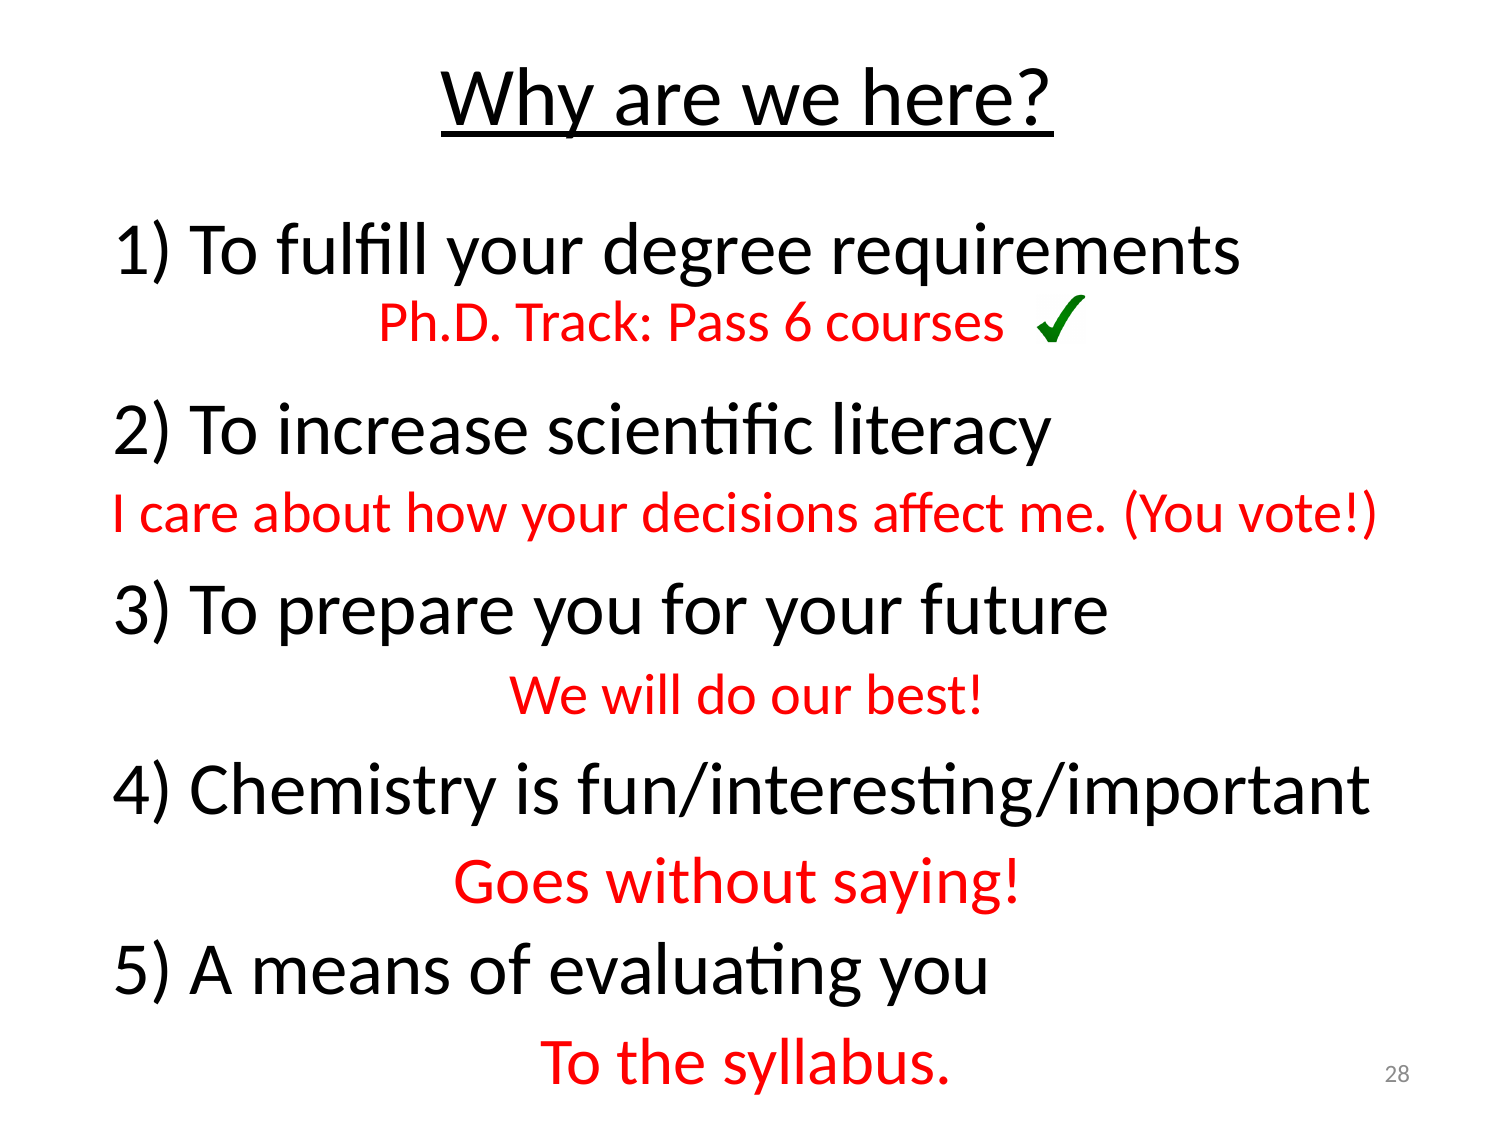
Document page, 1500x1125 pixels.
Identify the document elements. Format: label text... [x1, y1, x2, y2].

slide_number 28 [1074, 1042, 1425, 1103]
text_box Ph.D. Track: Pass 6 courses [287, 275, 1023, 361]
text_box To fulfill your degree requirements To increase scientific literacy To prepare you for your future Chemistry is fun/interesting/important A means of evaluating you [97, 734, 1401, 1017]
title Why are we here? [72, 0, 1423, 187]
text_box I care about how your decisions affect me. (You vote!) [52, 467, 1440, 552]
text_box To fulfill your degree requirements To increase scientific literacy To prepare you for your future Chemistry is fun/interesting/important A means of evaluating you [97, 552, 1401, 648]
text_box To fulfill your degree requirements To increase scientific literacy To prepare you for your future Chemistry is fun/interesting/important A means of evaluating you [97, 191, 1401, 467]
text_box We will do our best! [54, 648, 1442, 734]
text_box To the syllabus. [431, 1010, 1062, 1106]
text_box Goes without saying! [424, 829, 1054, 925]
picture [1036, 294, 1086, 344]
